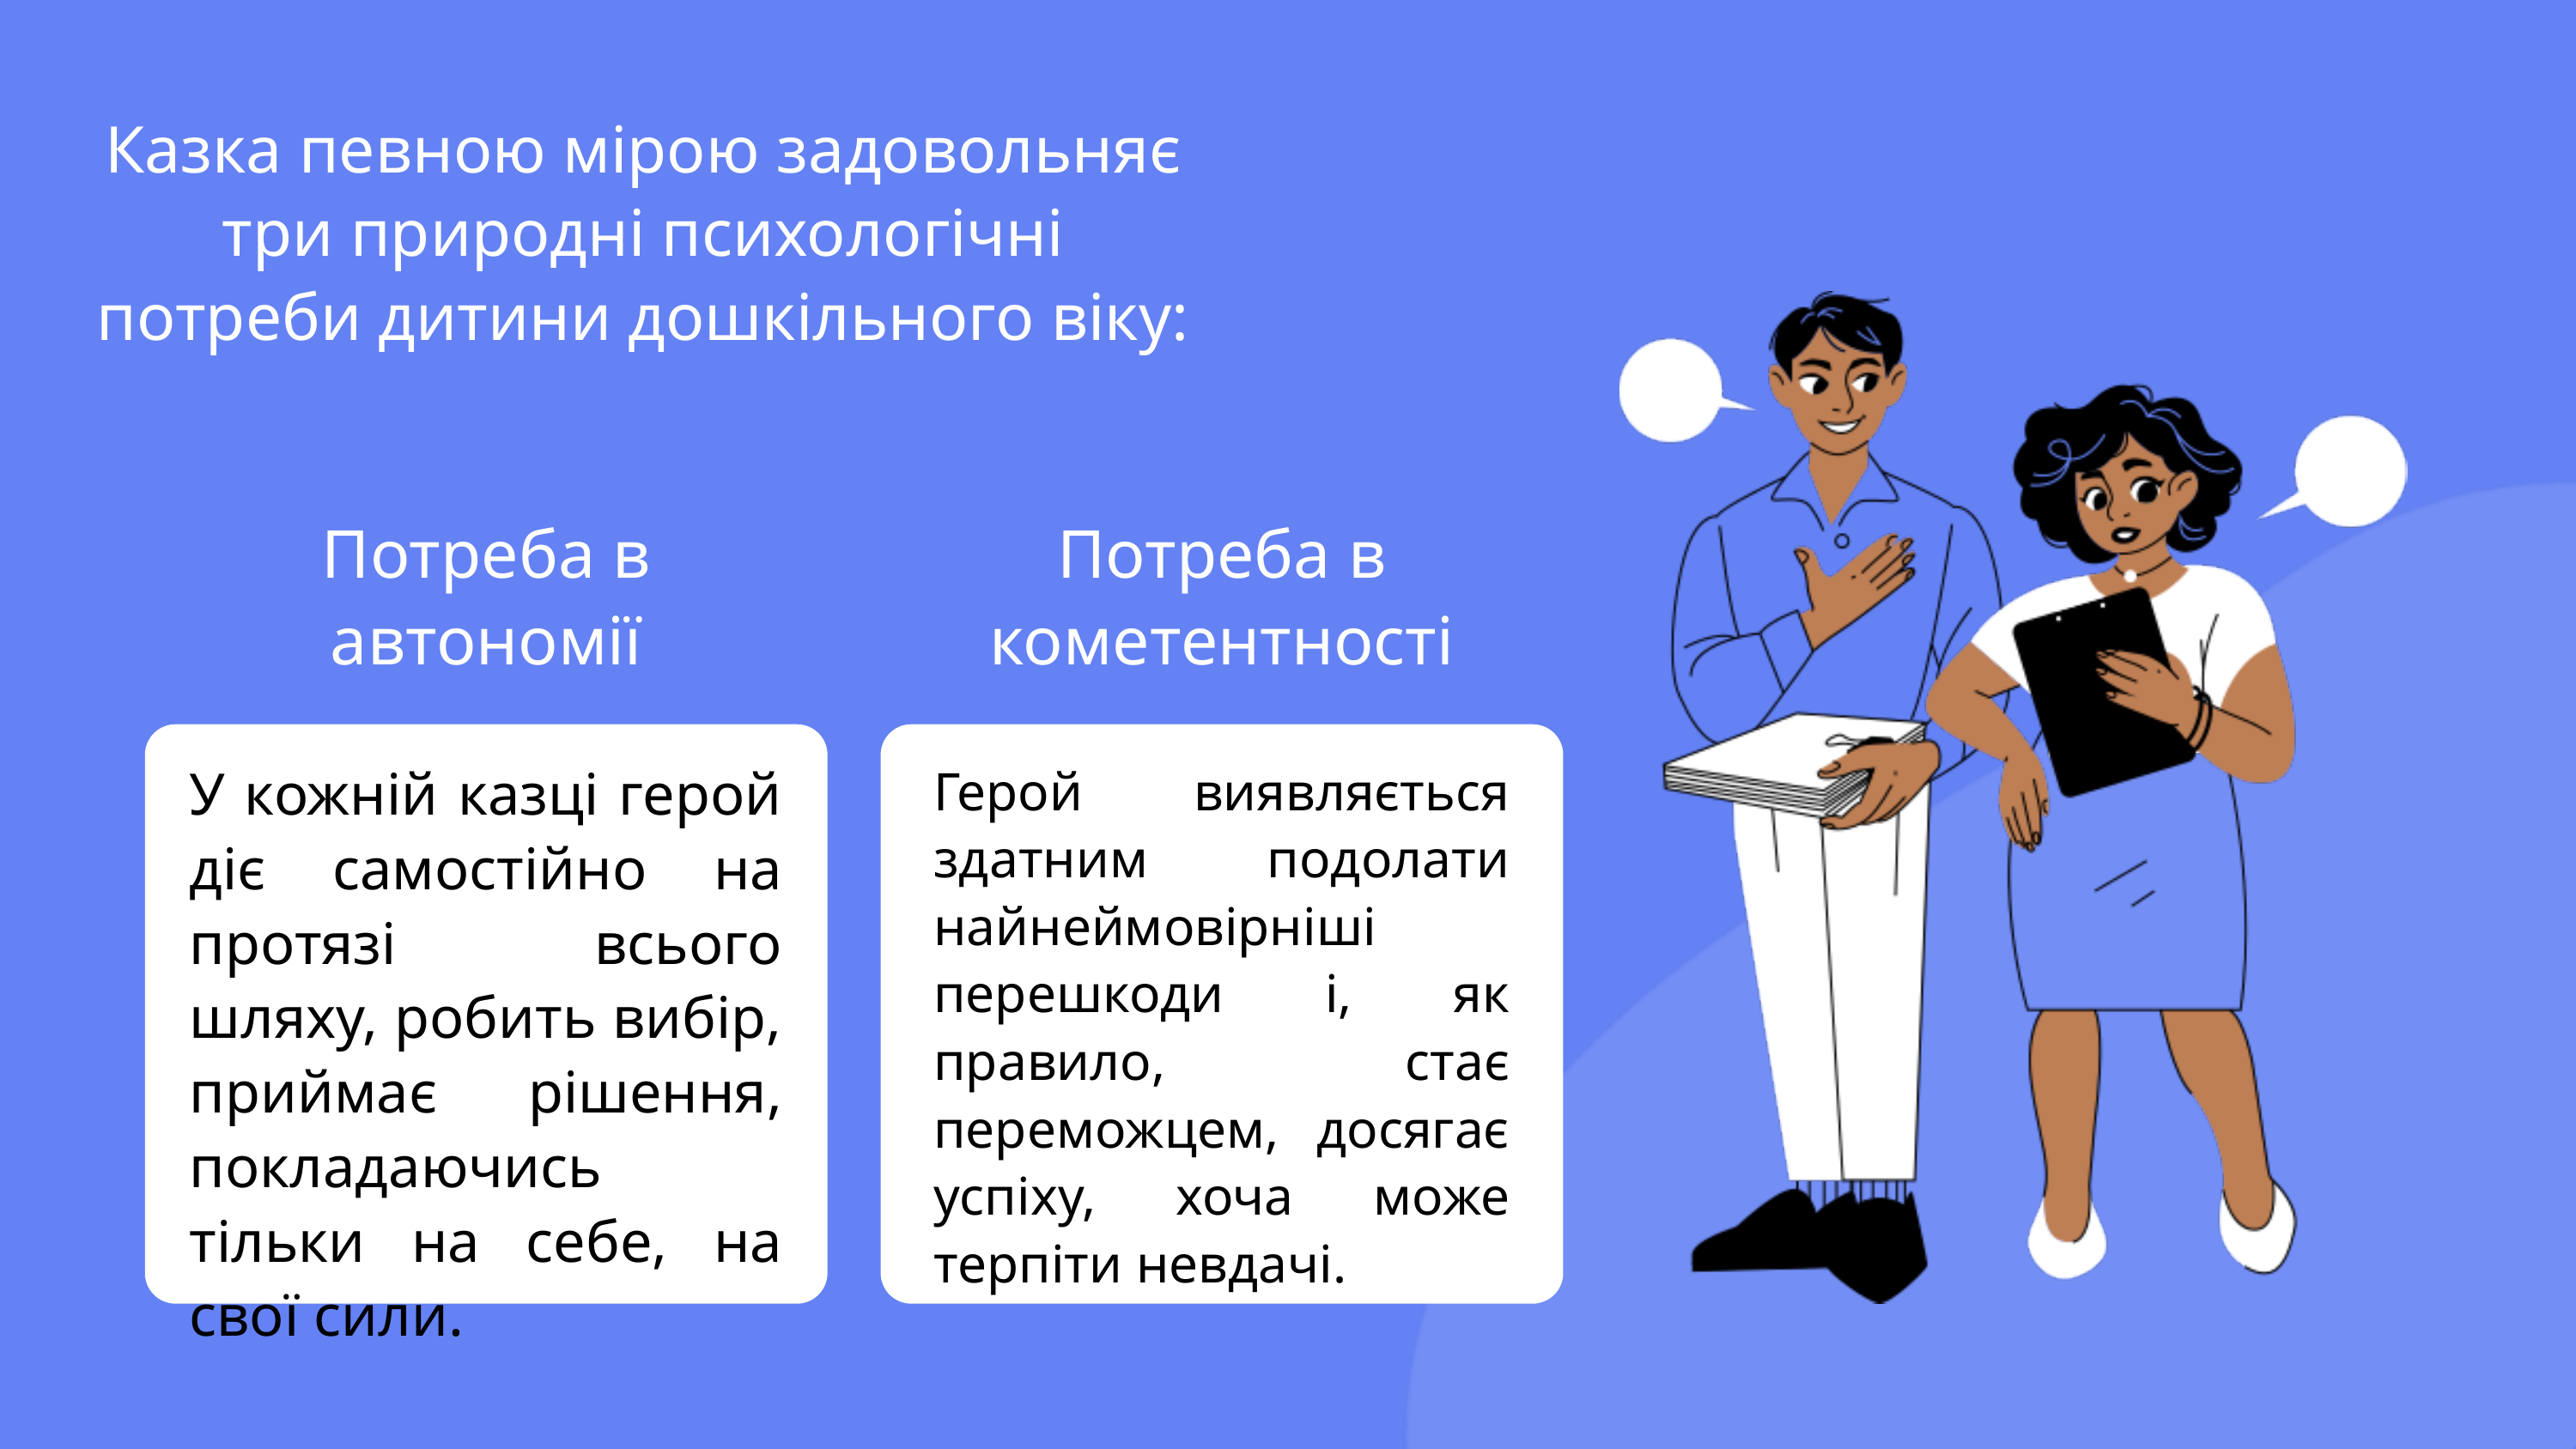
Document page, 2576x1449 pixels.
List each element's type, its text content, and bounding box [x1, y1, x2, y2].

text_box Казка певною мірою задовольняє три природні психологічні потреби дитини дошкільного віку: [95, 101, 1191, 354]
text_box Потреба в кометентності [986, 506, 1458, 678]
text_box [880, 724, 1564, 1304]
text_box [144, 724, 828, 1304]
text_box Потреба в автономії [251, 506, 722, 678]
picture [1571, 263, 2576, 1449]
text_box У кожній казці герой діє самостійно на протязі всього шляху, робить вибір, приймає рішення, покладаючись тільки на себе, на свої сили. [189, 1312, 783, 1348]
